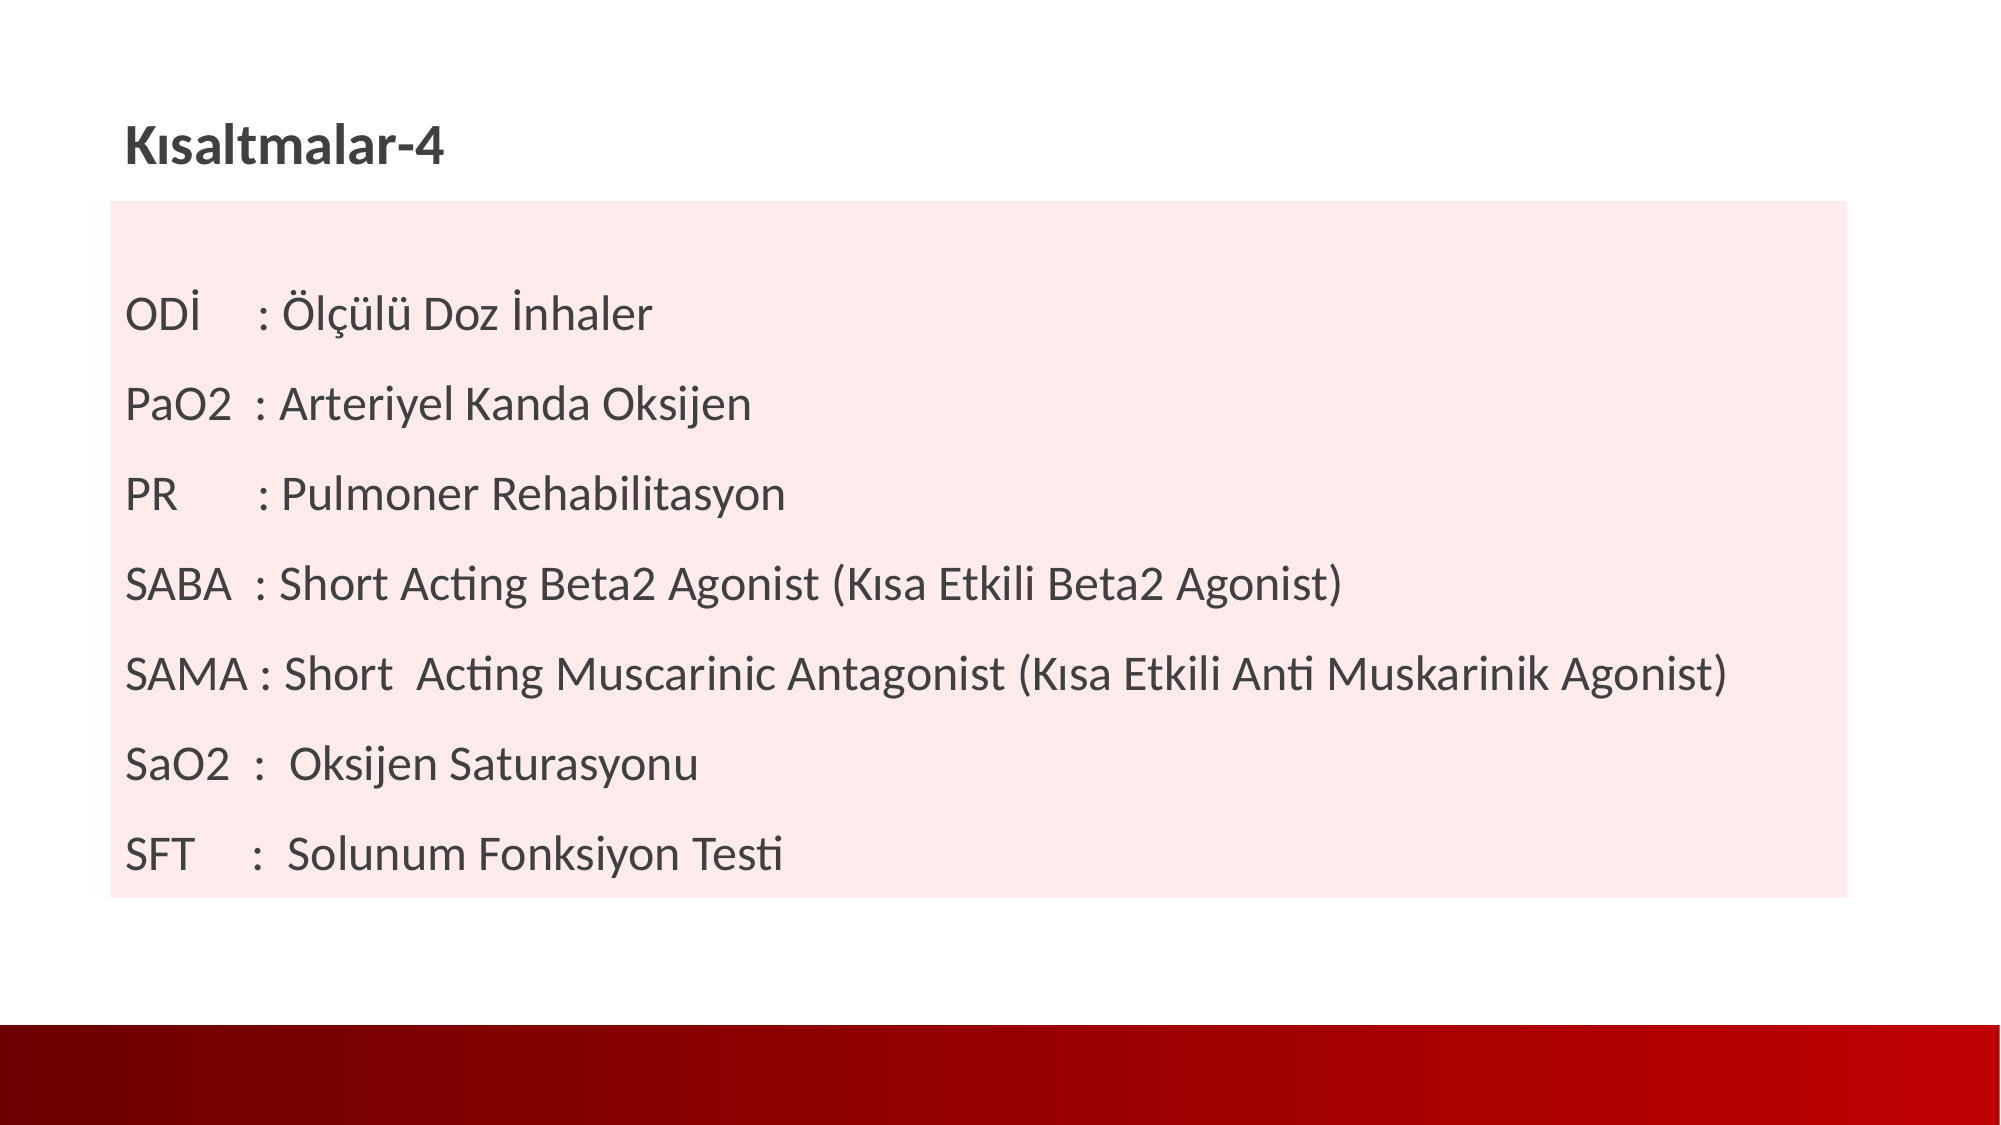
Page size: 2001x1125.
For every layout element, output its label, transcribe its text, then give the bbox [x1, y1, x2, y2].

text_box ODİ : Ölçülü Doz İnhaler PaO2 : Arteriyel Kanda Oksijen PR : Pulmoner Rehabilitasyon SABA : Short Acting Beta2 Agonist (Kısa Etkili Beta2 Agonist) SAMA : Short Acting Muscarinic Antagonist (Kısa Etkili Anti Muskarinik Agonist) SaO2 : Oksijen Saturasyonu SFT : Solunum Fonksiyon Testi [110, 243, 1833, 888]
text_box [0, 1025, 2000, 1125]
text_box [110, 201, 1848, 898]
text_box Kısaltmalar-4 [110, 98, 1612, 184]
